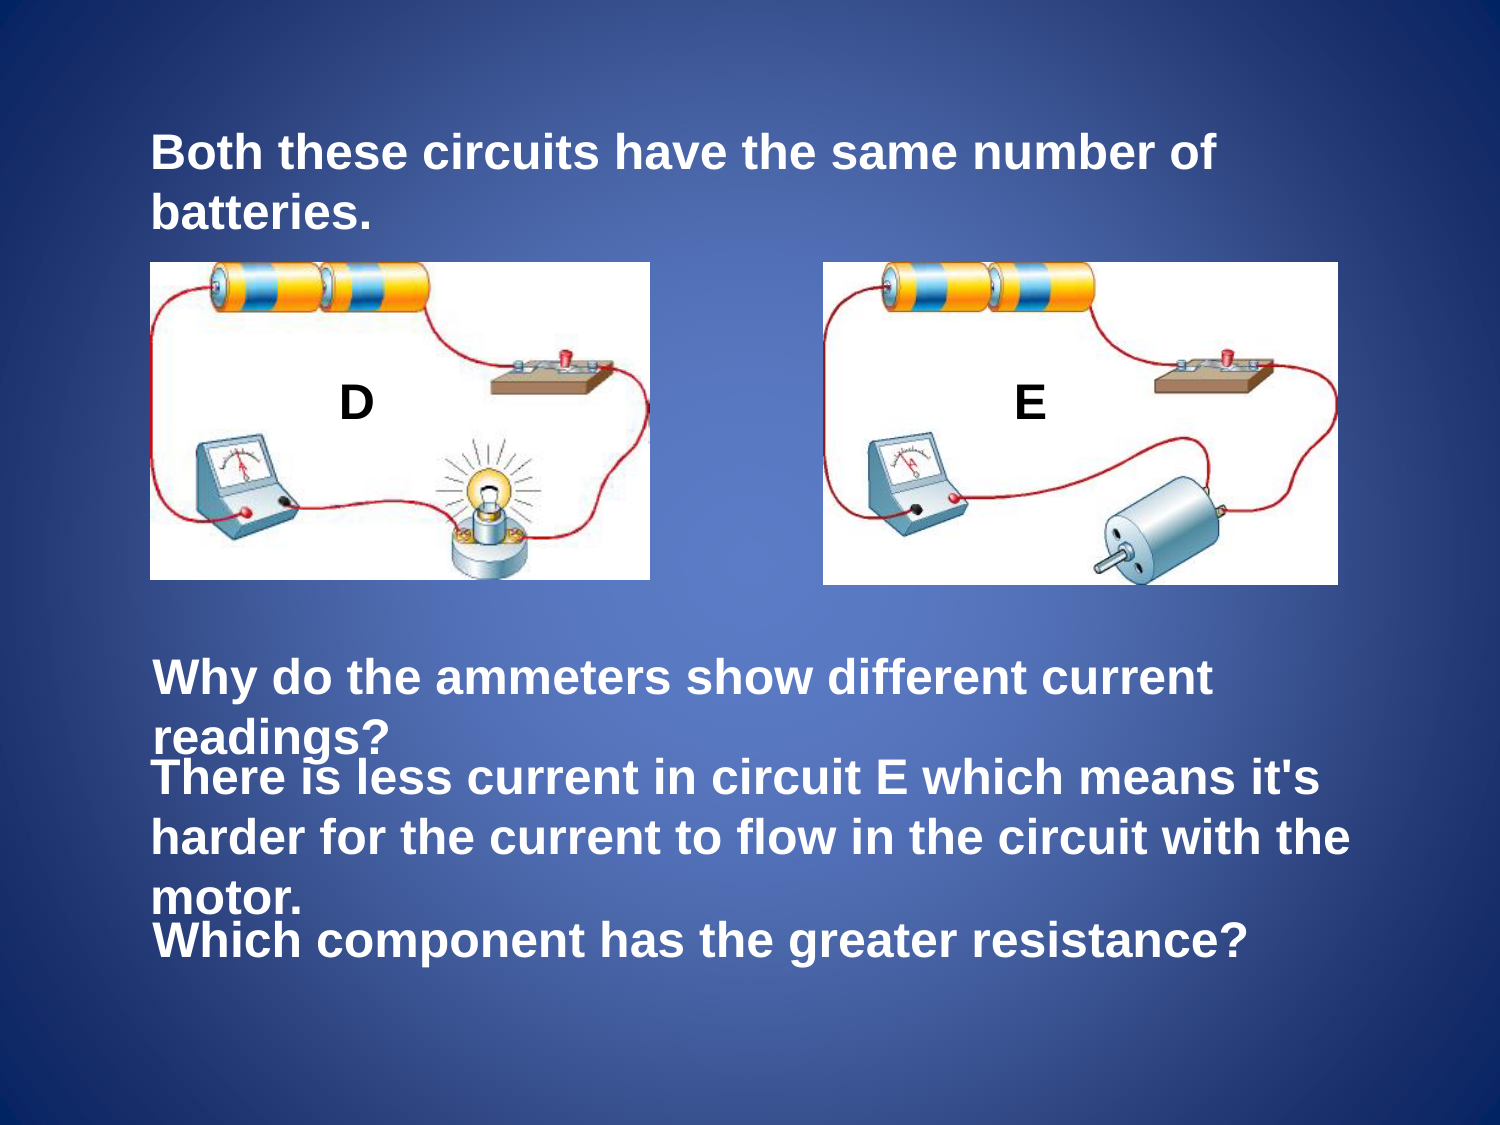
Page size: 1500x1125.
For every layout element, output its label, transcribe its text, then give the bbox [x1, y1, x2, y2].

picture [0, 0, 1500, 1125]
text_box Why do the ammeters show different current readings? [137, 637, 1450, 773]
text_box Both these circuits have the same number of batteries. [135, 112, 1448, 248]
text_box There is less current in circuit E which means it's harder for the current to flow in the circuit with the motor. [135, 737, 1448, 933]
text_box Which component has the greater resistance? [137, 899, 1450, 975]
